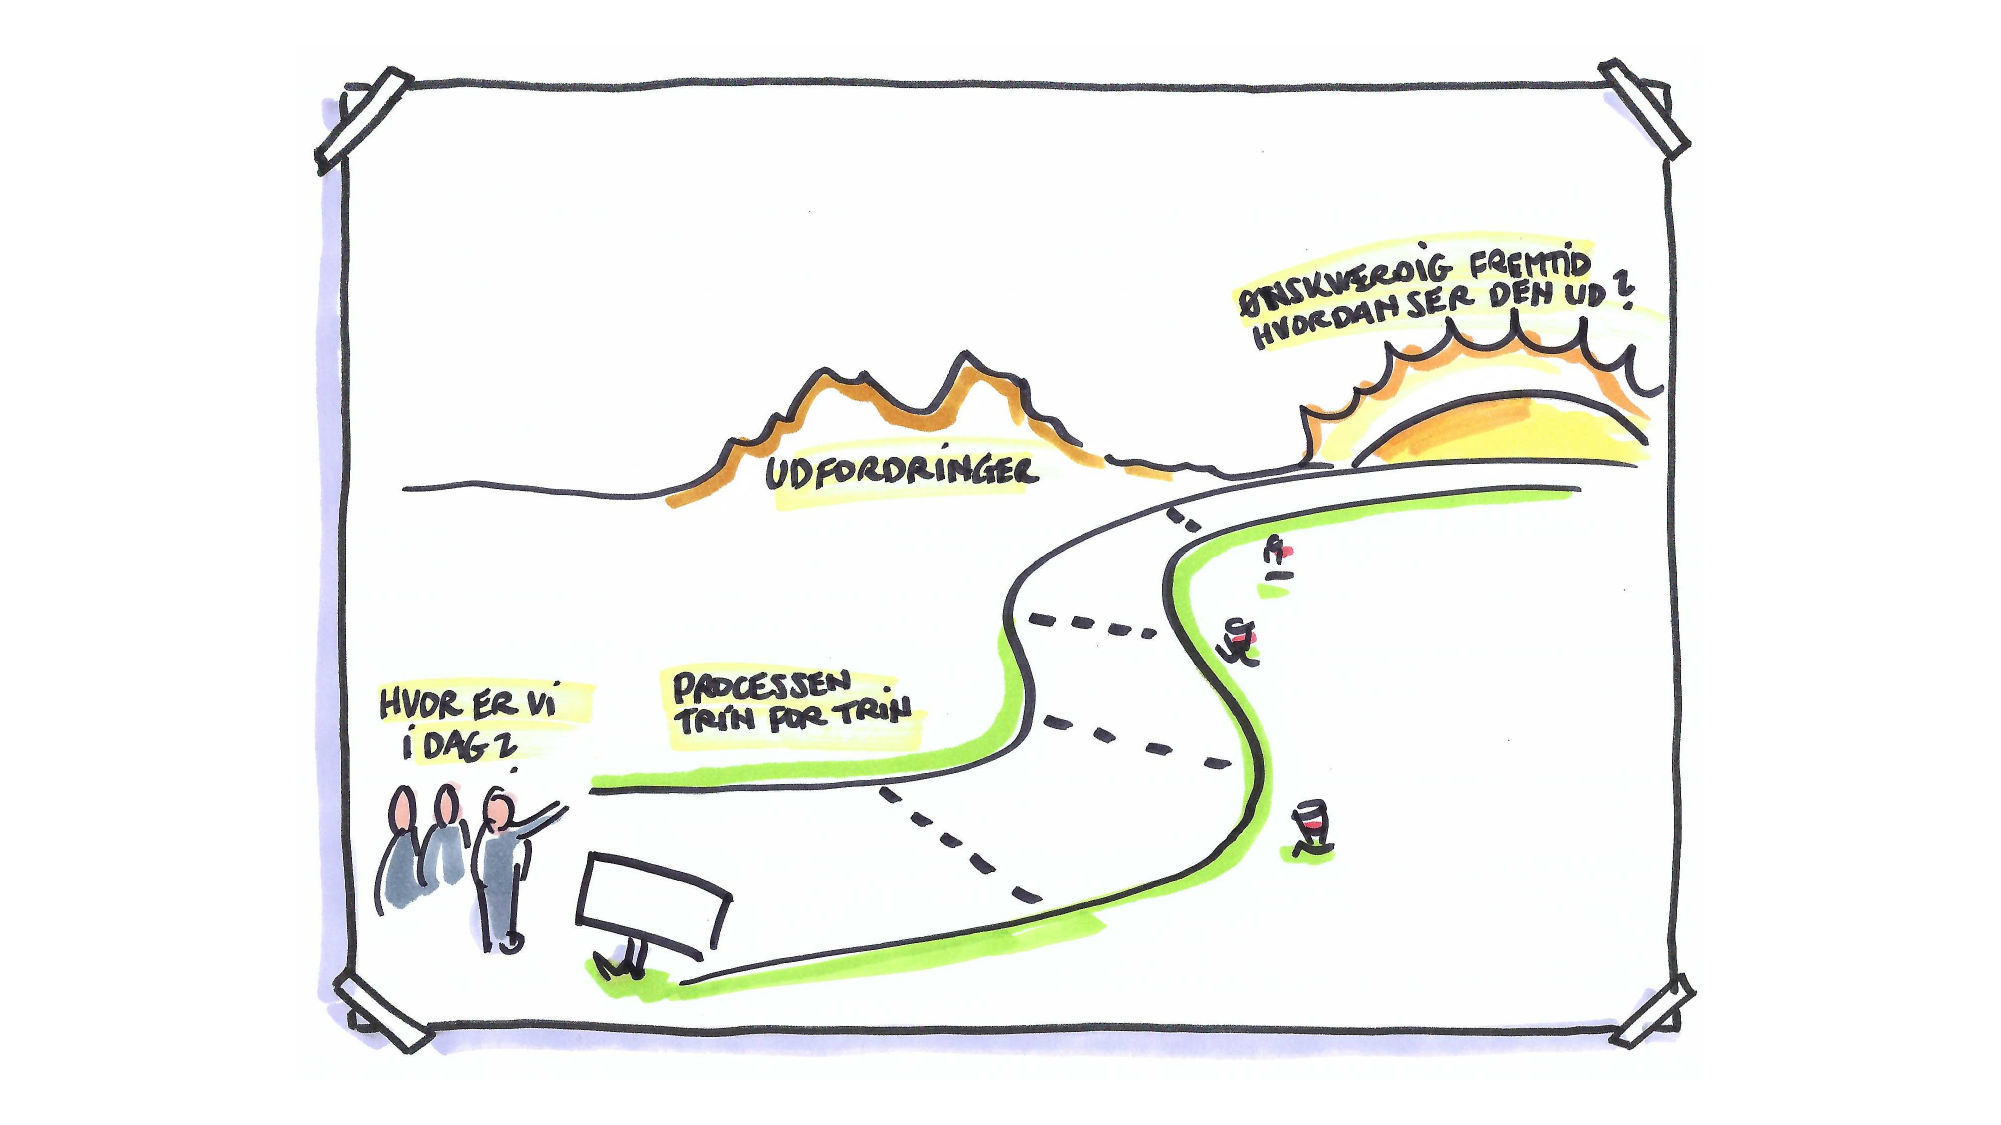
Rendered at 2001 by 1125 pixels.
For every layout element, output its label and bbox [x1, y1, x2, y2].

picture [296, 44, 1704, 1081]
